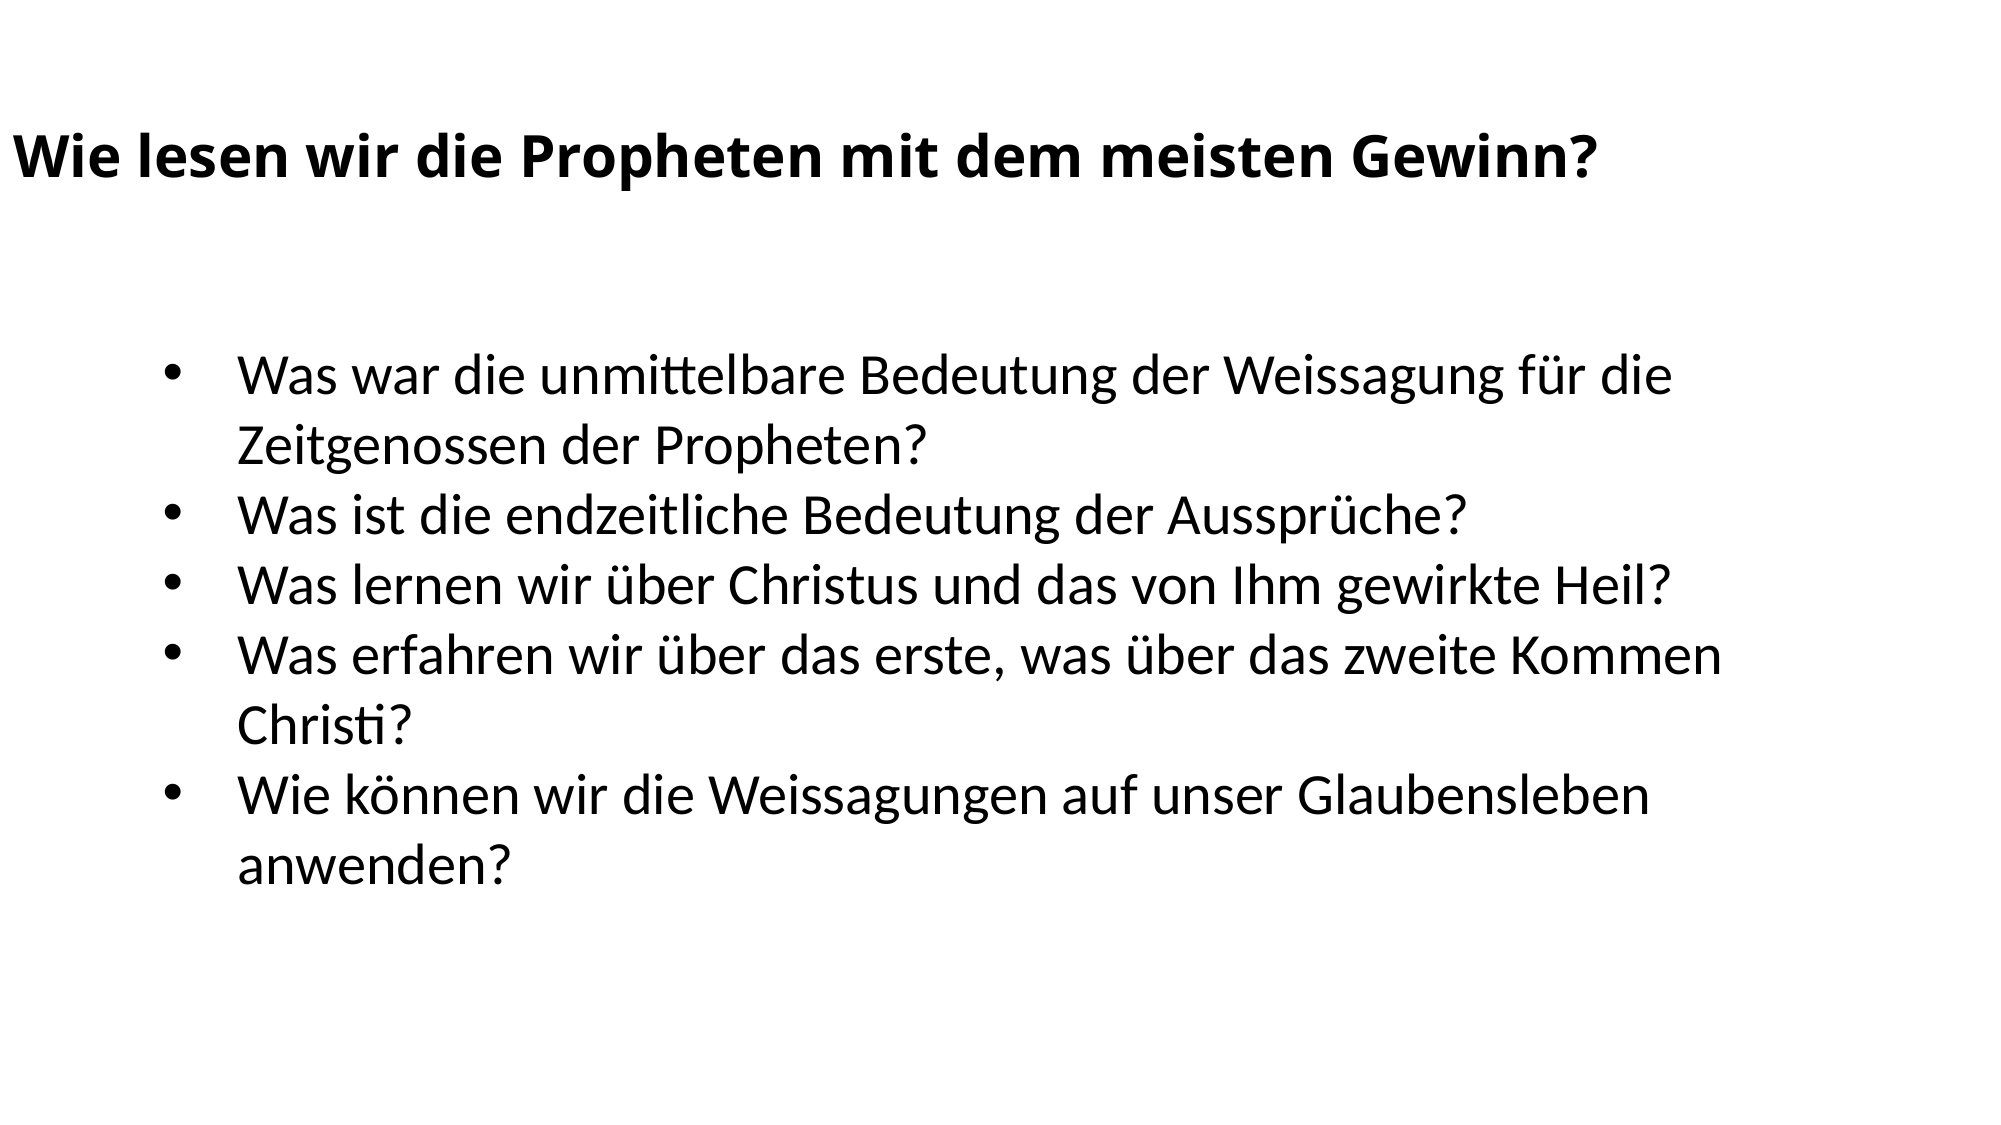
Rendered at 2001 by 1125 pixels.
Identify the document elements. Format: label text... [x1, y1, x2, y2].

text_box Wie lesen wir die Propheten mit dem meisten Gewinn? [0, 106, 1614, 197]
text_box Was war die unmittelbare Bedeutung der Weissagung für die Zeitgenossen der Propheten? Was ist die endzeitliche Bedeutung der Aussprüche? Was lernen wir über Christus und das von Ihm gewirkte Heil? Was erfahren wir über das erste, was über das zweite Kommen Christi? Wie können wir die Weissagungen auf unser Glaubensleben anwenden? [147, 328, 1914, 904]
